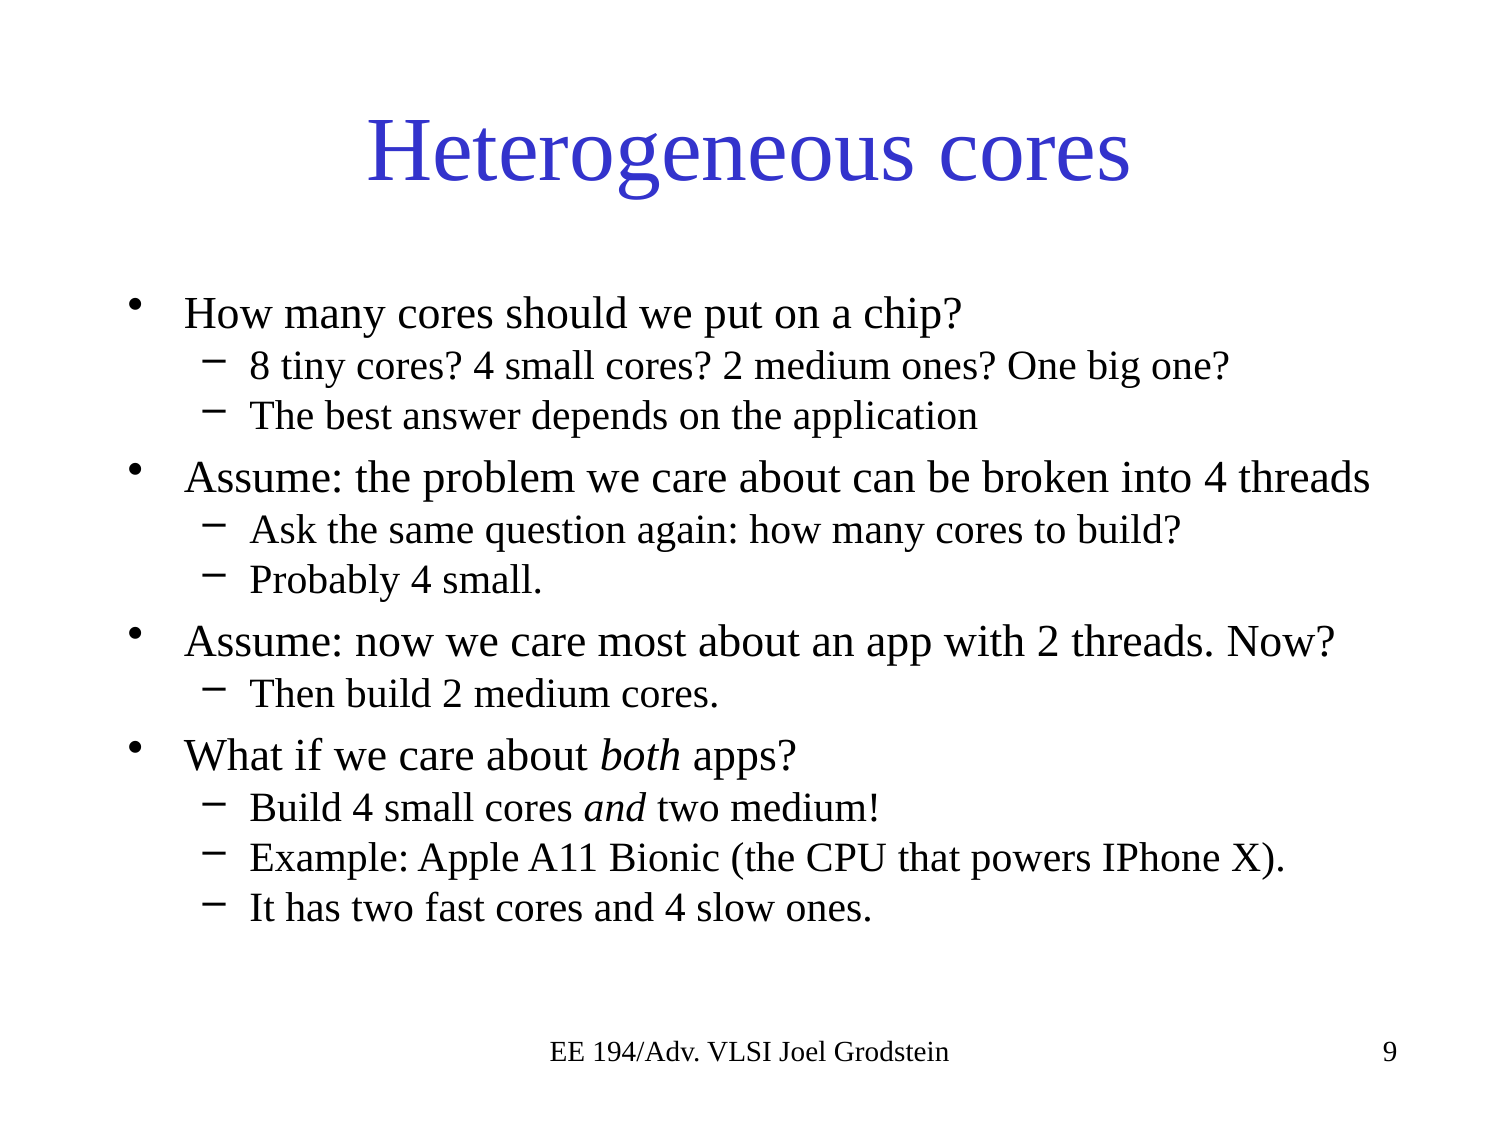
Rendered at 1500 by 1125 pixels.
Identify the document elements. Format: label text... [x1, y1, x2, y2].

footer EE 194/Adv. VLSI Joel Grodstein [512, 1024, 988, 1101]
list How many cores should we put on a chip? 8 tiny cores? 4 small cores? 2 medium ones? One big one? The best answer depends on the application Assume: the problem we care about can be broken into 4 threads Ask the same question again: how many cores to build? Probably 4 small. Assume: now we care most about an app with 2 threads. Now? Then build 2 medium cores. What if we care about both apps? Build 4 small cores and two medium! Example: Apple A11 Bionic (the CPU that powers IPhone X). It has two fast cores and 4 slow ones. [112, 275, 1388, 1000]
title Heterogeneous cores [112, 50, 1388, 238]
